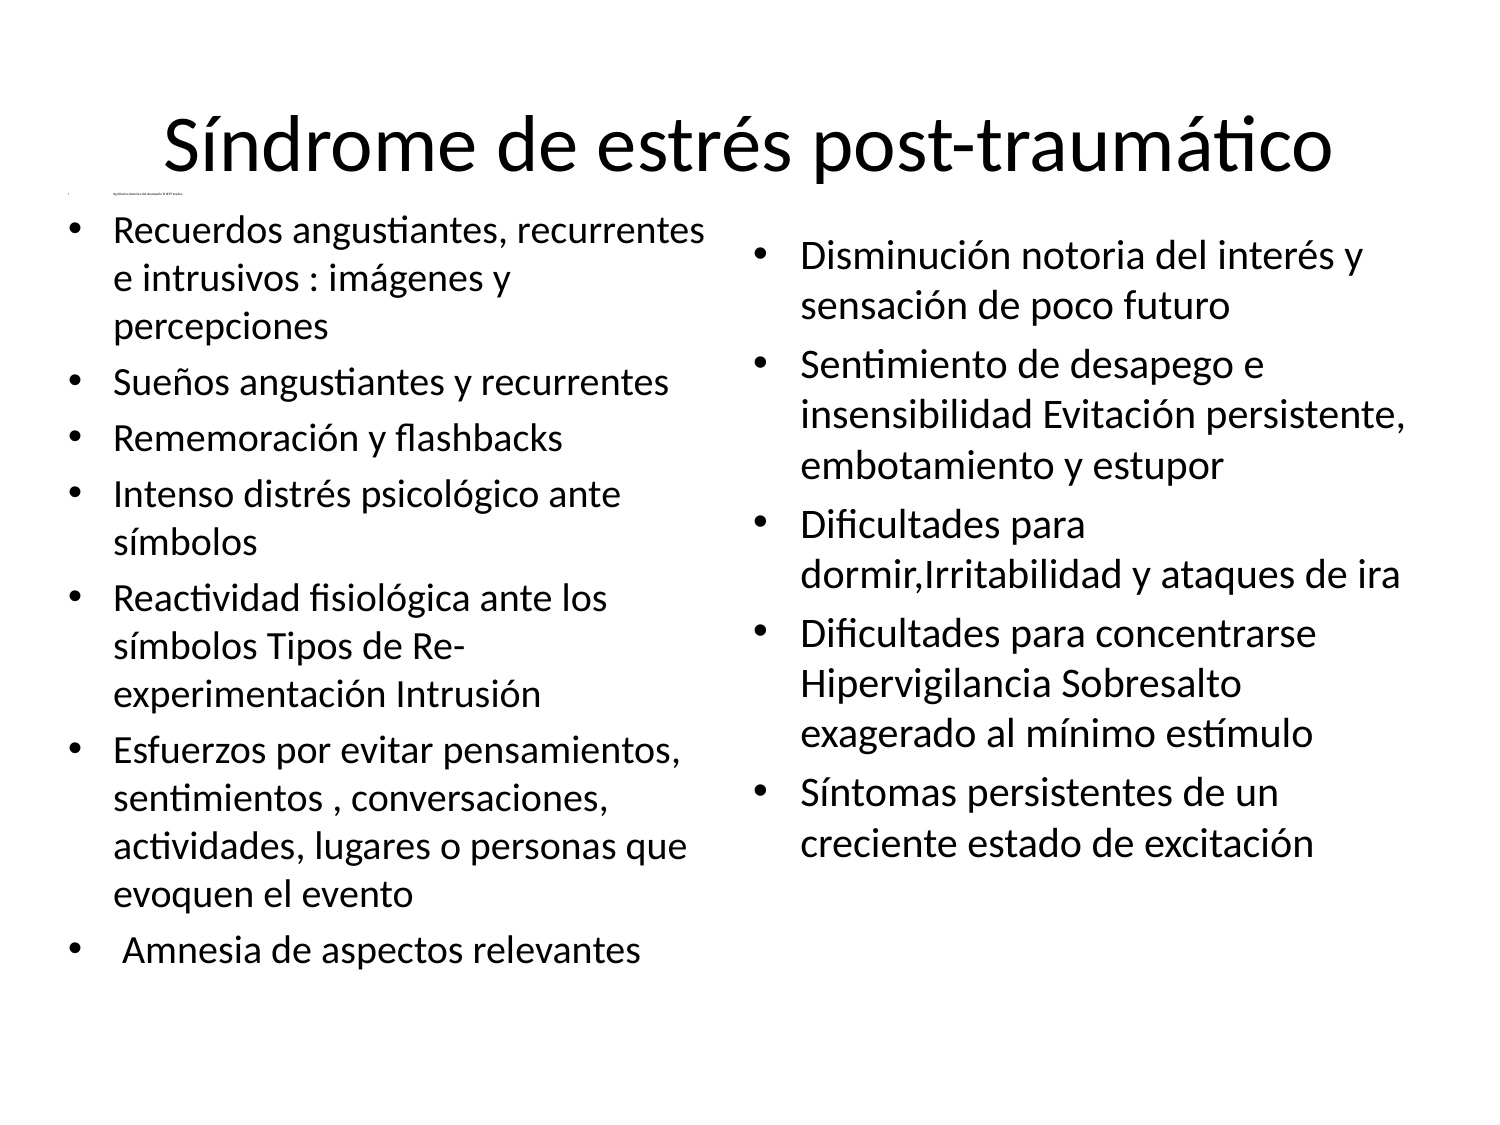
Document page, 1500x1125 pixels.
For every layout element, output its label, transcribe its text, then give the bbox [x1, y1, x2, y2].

list Significativo deterioro del desempeño El SEPT implica: Recuerdos angustiantes, recurrentes e intrusivos : imágenes y percepciones Sueños angustiantes y recurrentes Rememoración y flashbacks Intenso distrés psicológico ante símbolos Reactividad fisiológica ante los símbolos Tipos de Re-experimentación Intrusión Esfuerzos por evitar pensamientos, sentimientos , conversaciones, actividades, lugares o personas que evoquen el evento Amnesia de aspectos relevantes [53, 184, 738, 1005]
title Síndrome de estrés post-traumático [75, 45, 1425, 219]
list Disminución notoria del interés y sensación de poco futuro Sentimiento de desapego e insensibilidad Evitación persistente, embotamiento y estupor Dificultades para dormir,Irritabilidad y ataques de ira Dificultades para concentrarse Hipervigilancia Sobresalto exagerado al mínimo estímulo Síntomas persistentes de un creciente estado de excitación [738, 219, 1425, 1005]
